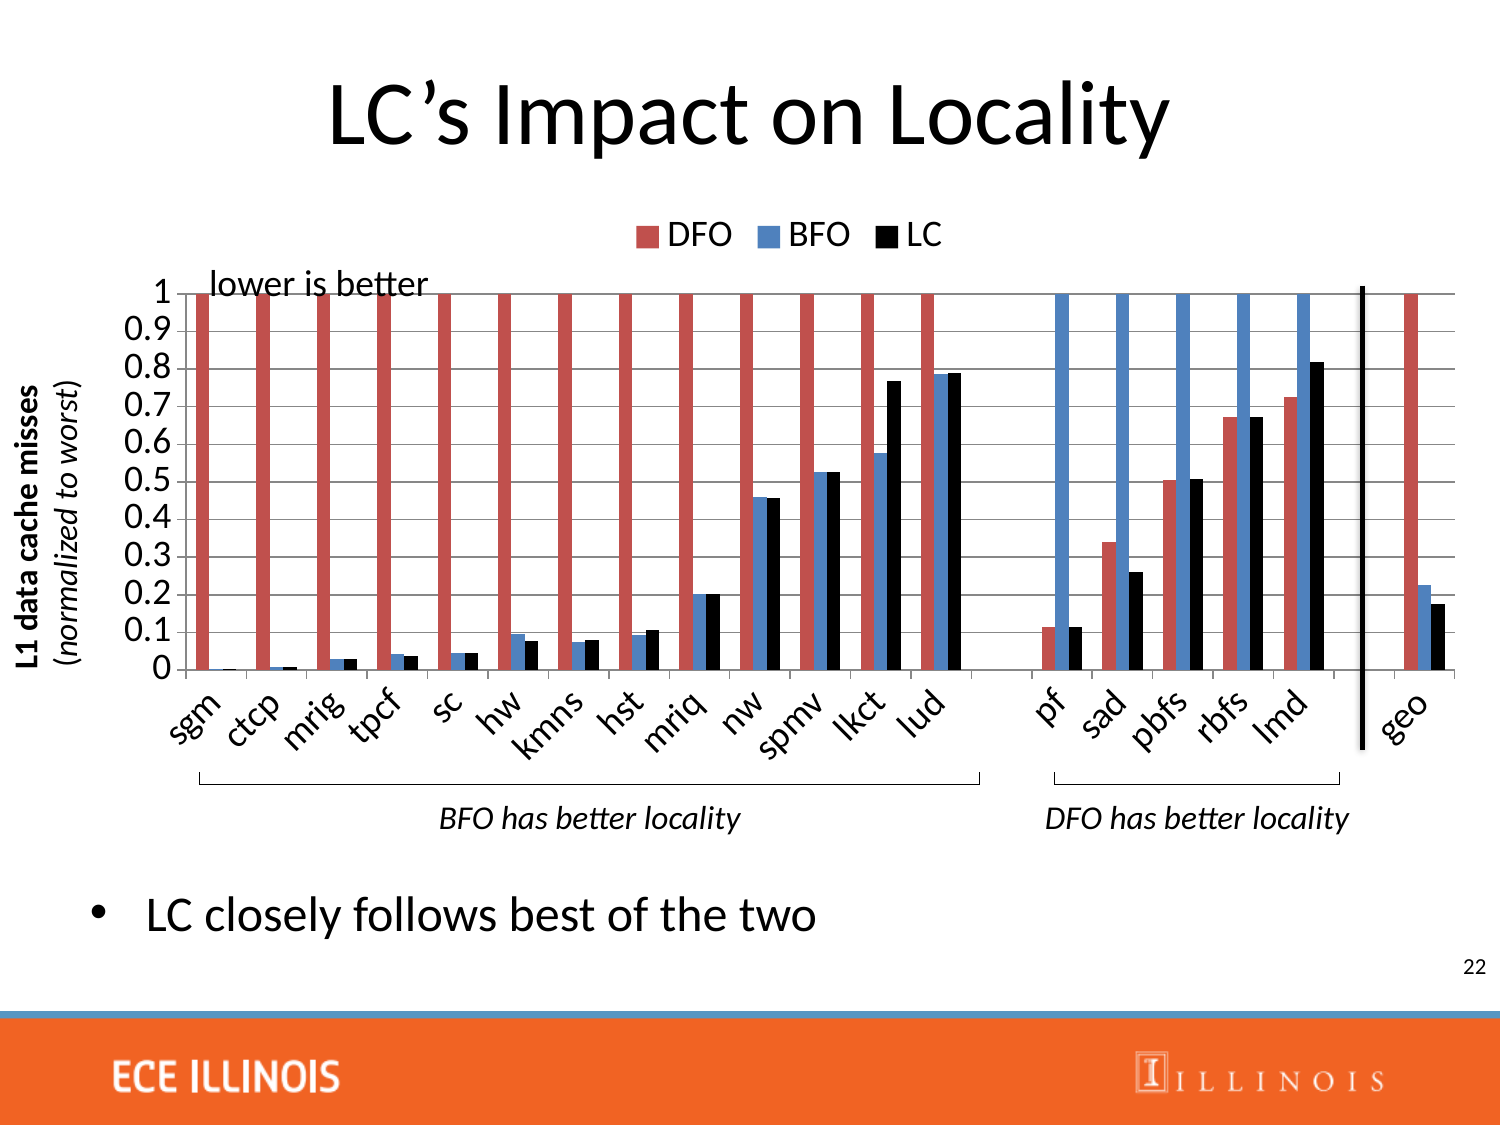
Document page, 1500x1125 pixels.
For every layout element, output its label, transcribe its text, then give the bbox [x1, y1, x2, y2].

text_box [199, 771, 981, 785]
title LC’s Impact on Locality [75, 45, 1425, 233]
slide_number 22 [1427, 950, 1500, 980]
text_box DFO has better locality [956, 789, 1438, 844]
text_box BFO has better locality [385, 794, 795, 844]
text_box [1054, 771, 1340, 785]
chart [96, 199, 1483, 781]
text_box L1 data cache misses (normalized to worst) [0, 234, 108, 813]
text_box LC closely follows best of the two [74, 874, 1425, 1013]
